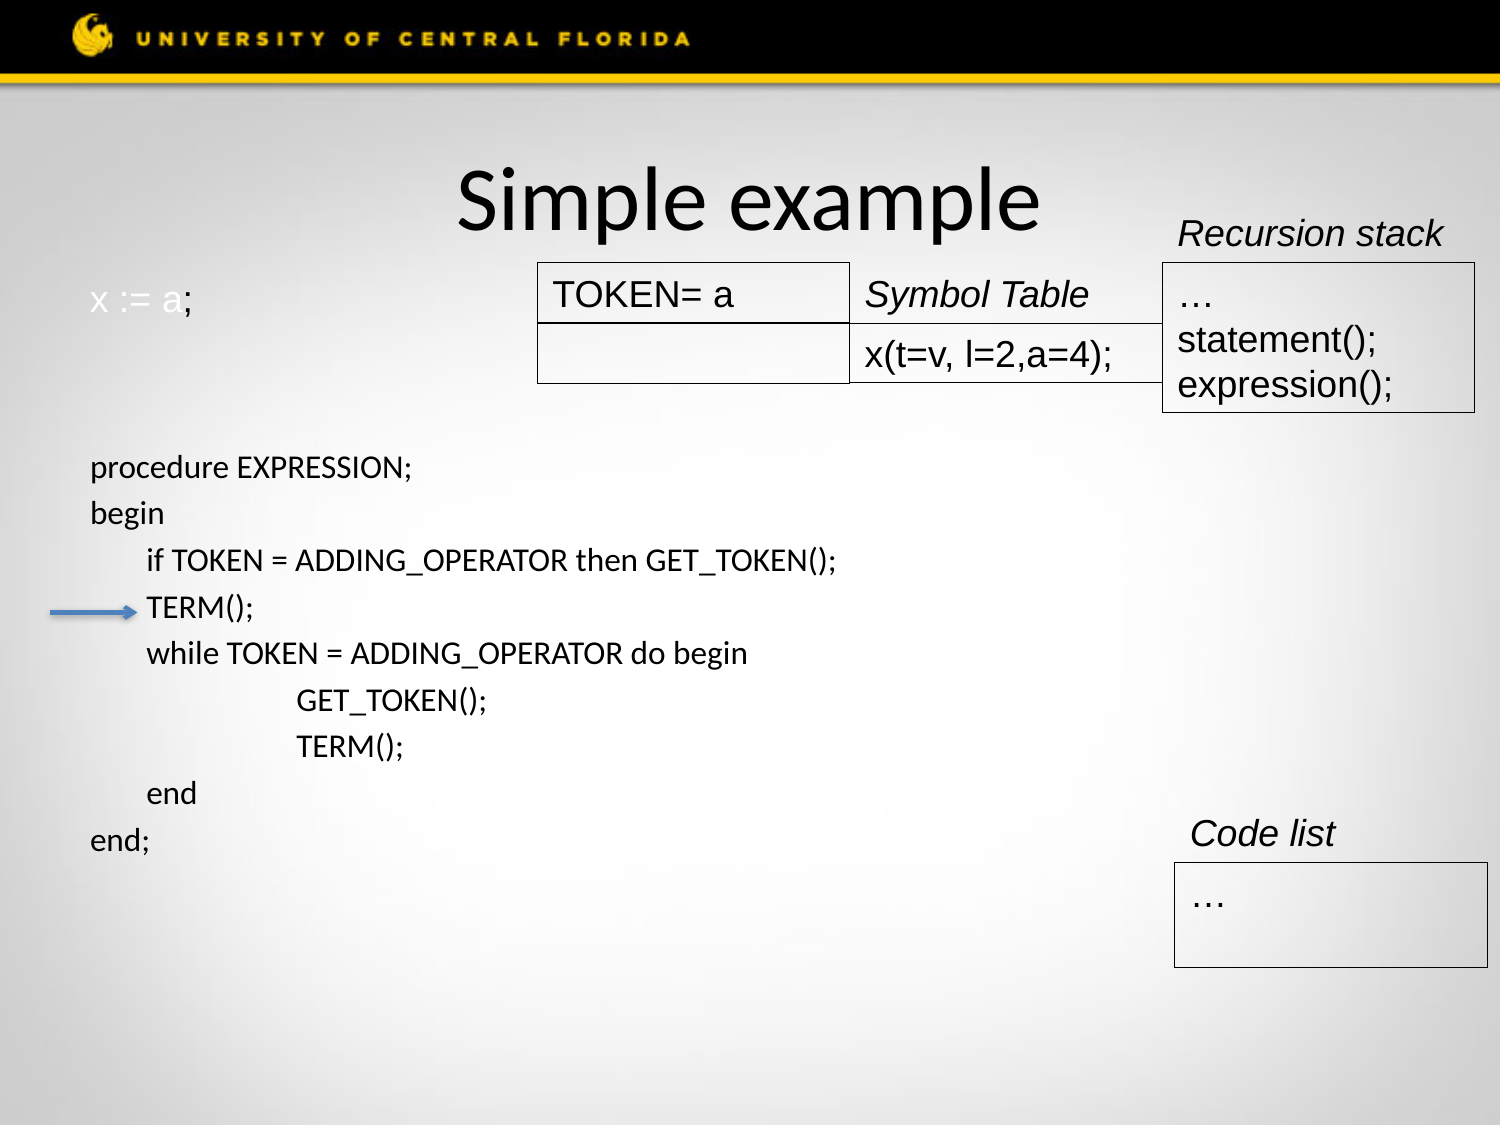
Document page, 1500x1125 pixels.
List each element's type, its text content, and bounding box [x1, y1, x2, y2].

text_box … statement(); expression(); [1162, 262, 1475, 413]
text_box … [1174, 862, 1488, 968]
picture [0, 0, 1500, 1125]
list procedure EXPRESSION; begin if TOKEN = ADDING_OPERATOR then GET_TOKEN(); TERM(); while TOKEN = ADDING_OPERATOR do begin GET_TOKEN(); TERM(); end end; [74, 437, 1426, 1058]
text_box Code list [1174, 801, 1488, 862]
text_box TOKEN= a [537, 262, 849, 323]
text_box [537, 323, 850, 384]
text_box Recursion stack [1162, 201, 1475, 262]
text_box Symbol Table [849, 262, 1163, 323]
text_box x := a; [75, 267, 250, 328]
title Simple example [74, 124, 1426, 263]
text_box x(t=v, l=2,a=4); [850, 323, 1163, 383]
